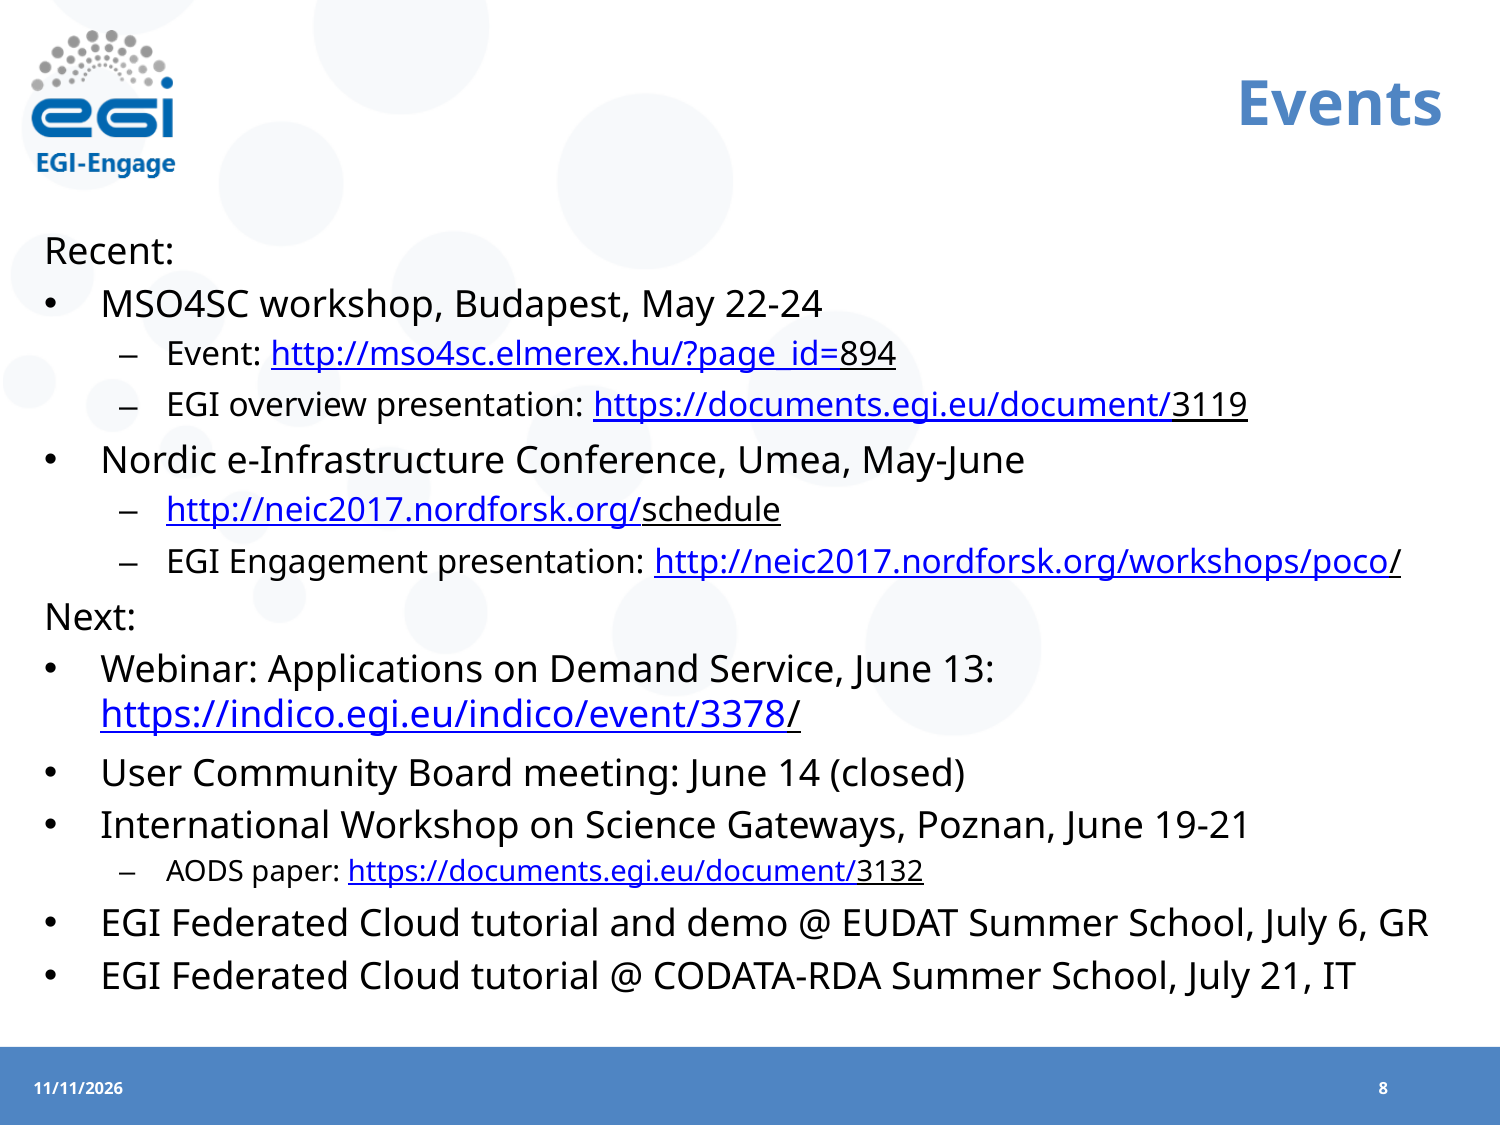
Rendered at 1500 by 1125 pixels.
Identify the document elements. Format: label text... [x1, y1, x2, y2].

picture [3, 0, 1076, 772]
title Events [253, 30, 1459, 171]
list Recent: MSO4SC workshop, Budapest, May 22-24 Event: http://mso4sc.elmerex.hu/?page_id=894 EGI overview presentation: https://documents.egi.eu/document/3119 Nordic e-Infrastructure Conference, Umea, May-June http://neic2017.nordforsk.org/schedule EGI Engagement presentation: http://neic2017.nordforsk.org/workshops/poco/ Next: Webinar: Applications on Demand Service, June 13: https://indico.egi.eu/indico/event/3378/ User Community Board meeting: June 14 (closed) International Workshop on Science Gateways, Poznan, June 19-21 AODS paper: https://documents.egi.eu/document/3132 EGI Federated Cloud tutorial and demo @ EUDAT Summer School, July 6, GR EGI Federated Cloud tutorial @ CODATA-RDA Summer School, July 21, IT [29, 220, 1489, 1005]
